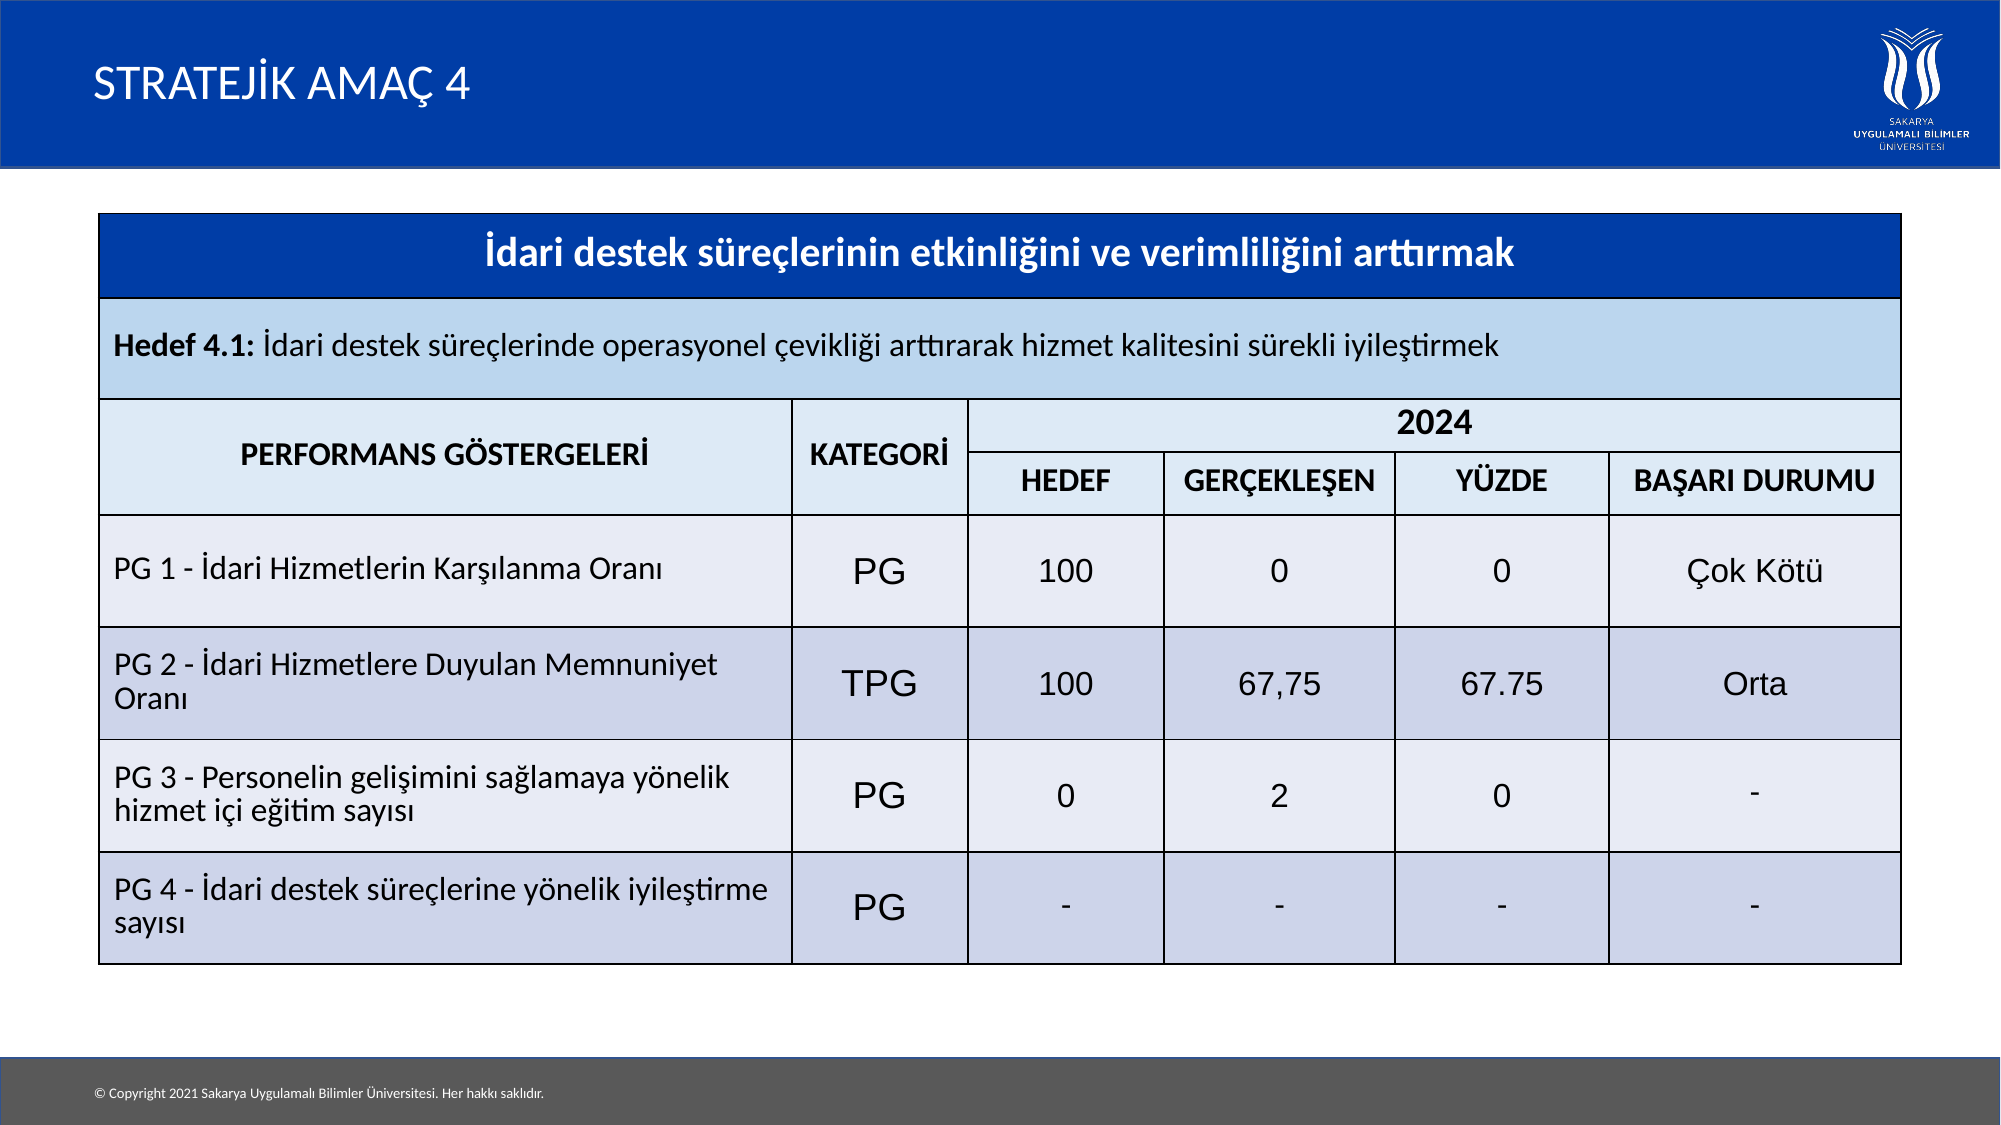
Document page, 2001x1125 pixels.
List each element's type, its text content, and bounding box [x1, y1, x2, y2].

table_cell - [1610, 853, 1900, 963]
table_cell PG 1 - İdari Hizmetlerin Karşılanma Oranı [100, 516, 791, 626]
table_header İdari destek süreçlerinin etkinliğini ve verimliliğini arttırmak [100, 214, 1900, 297]
table_cell PERFORMANS GÖSTERGELERİ [100, 400, 791, 514]
table_cell YÜZDE [1396, 453, 1608, 514]
table_cell 2 [1165, 740, 1394, 851]
title STRATEJİK AMAÇ 4 [78, 29, 1734, 139]
table_cell PG 2 - İdari Hizmetlere Duyulan Memnuniyet Oranı [100, 628, 791, 739]
table_cell PG [793, 740, 967, 851]
table_cell - [1396, 853, 1608, 963]
table_cell 0 [969, 740, 1163, 851]
picture [1854, 28, 1969, 150]
table_cell - [969, 853, 1163, 963]
table_cell Hedef 4.1: İdari destek süreçlerinde operasyonel çevikliği arttırarak hizmet kalitesini sürekli iyileştirmek [100, 299, 1900, 398]
table_cell Orta [1610, 628, 1900, 739]
table_cell PG 4 - İdari destek süreçlerine yönelik iyileştirme sayısı [100, 853, 791, 963]
table_cell KATEGORİ [793, 400, 967, 514]
table_cell GERÇEKLEŞEN [1165, 453, 1394, 514]
table_cell HEDEF [969, 453, 1163, 514]
table_cell TPG [793, 628, 967, 739]
table_cell Çok Kötü [1610, 516, 1900, 626]
table_cell 2024 [969, 400, 1900, 451]
table_cell 100 [969, 516, 1163, 626]
table_cell 0 [1396, 740, 1608, 851]
table_cell PG 3 - Personelin gelişimini sağlamaya yönelik hizmet içi eğitim sayısı [100, 740, 791, 851]
table_cell - [1165, 853, 1394, 963]
table_cell 0 [1396, 516, 1608, 626]
table_cell PG [793, 853, 967, 963]
table_cell 67,75 [1165, 628, 1394, 739]
table_cell 67.75 [1396, 628, 1608, 739]
table_cell PG [793, 516, 967, 626]
table_cell 100 [969, 628, 1163, 739]
table_cell - [1610, 740, 1900, 851]
table_cell BAŞARI DURUMU [1610, 453, 1900, 514]
table_cell 0 [1165, 516, 1394, 626]
